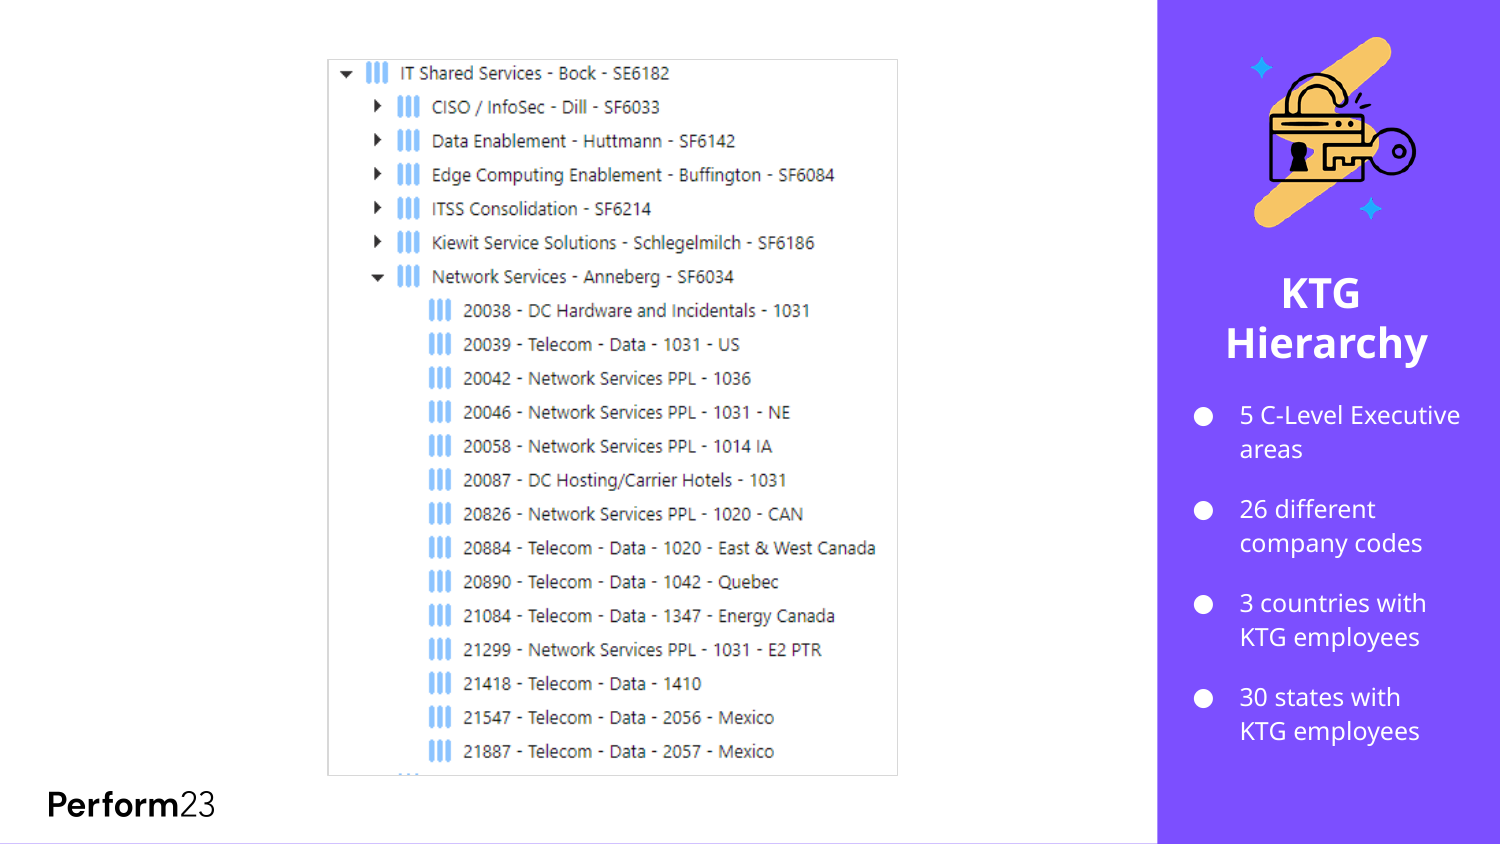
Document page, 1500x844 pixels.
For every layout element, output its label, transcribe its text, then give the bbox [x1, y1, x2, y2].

picture [49, 791, 214, 817]
picture [328, 59, 898, 776]
title KTG Hierarchy [1152, 252, 1500, 347]
picture [1196, 6, 1454, 256]
list 5 C-Level Executive areas 26 different company codes 3 countries with KTG employees 30 states with KTG employees [1177, 379, 1479, 761]
